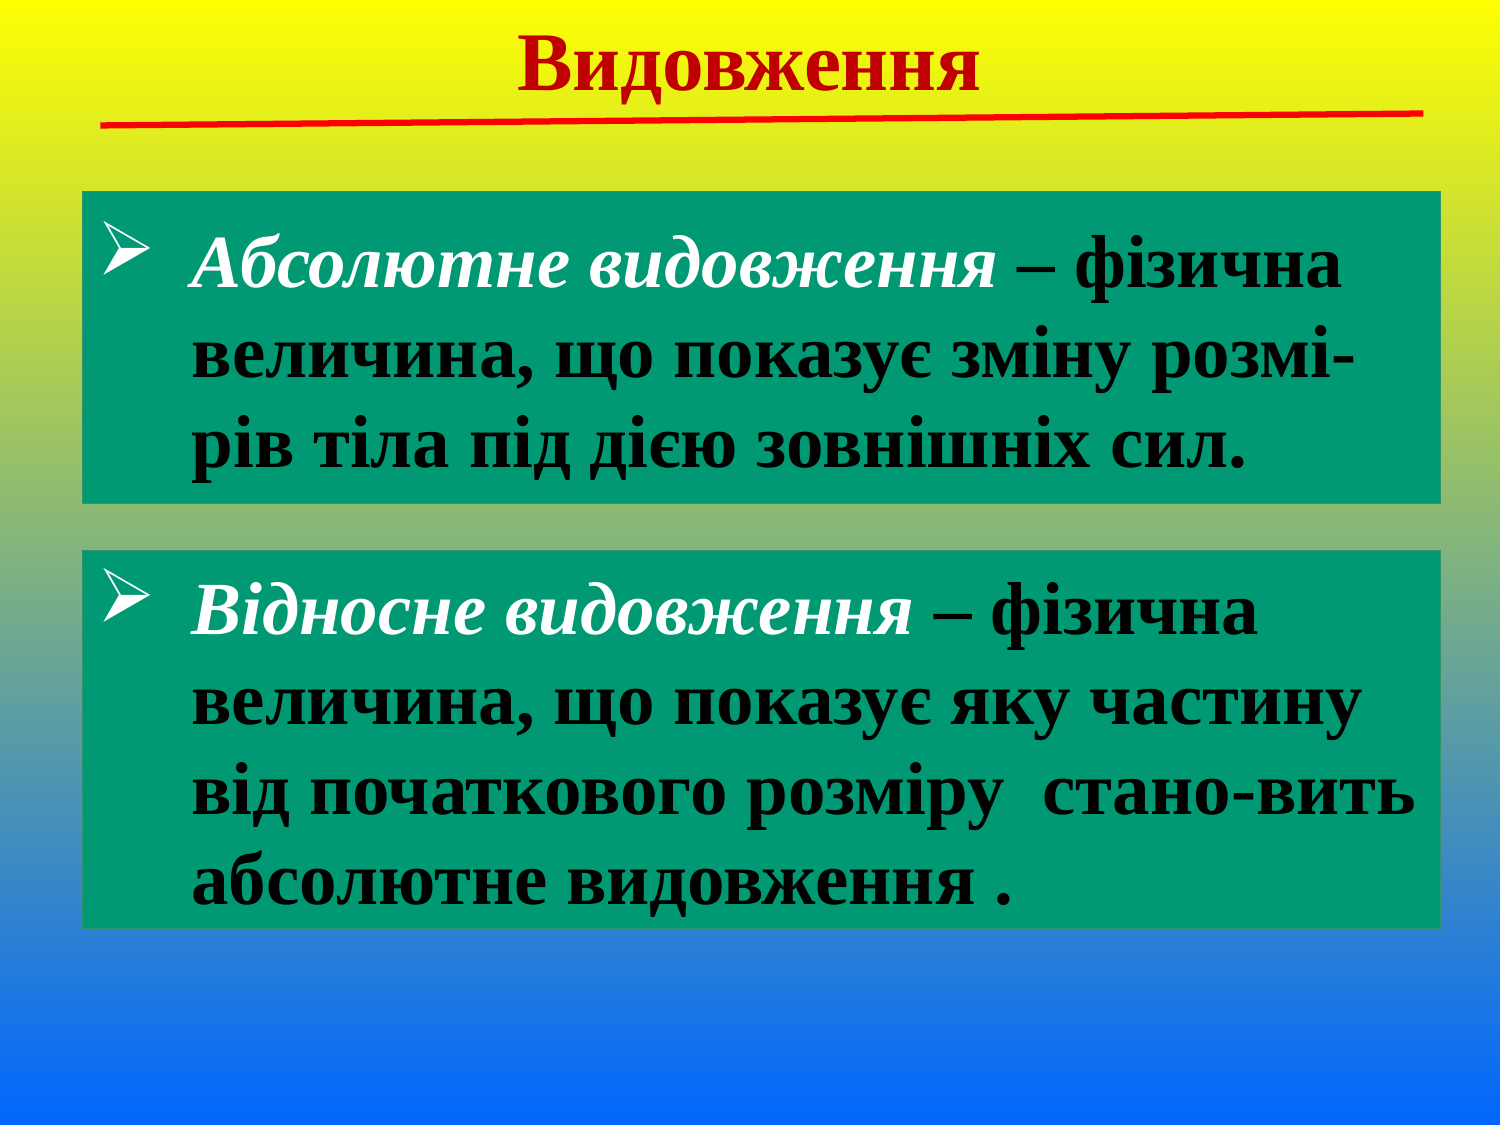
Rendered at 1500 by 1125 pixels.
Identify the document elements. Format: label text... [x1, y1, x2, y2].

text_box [100, 113, 1424, 126]
text_box Видовження [0, 0, 1500, 115]
subtitle [53, 115, 1447, 504]
title Абсолютне видовження – фізична величина, що показує зміну розмі-рів тіла під дією зовнішніх сил. [82, 191, 1441, 504]
